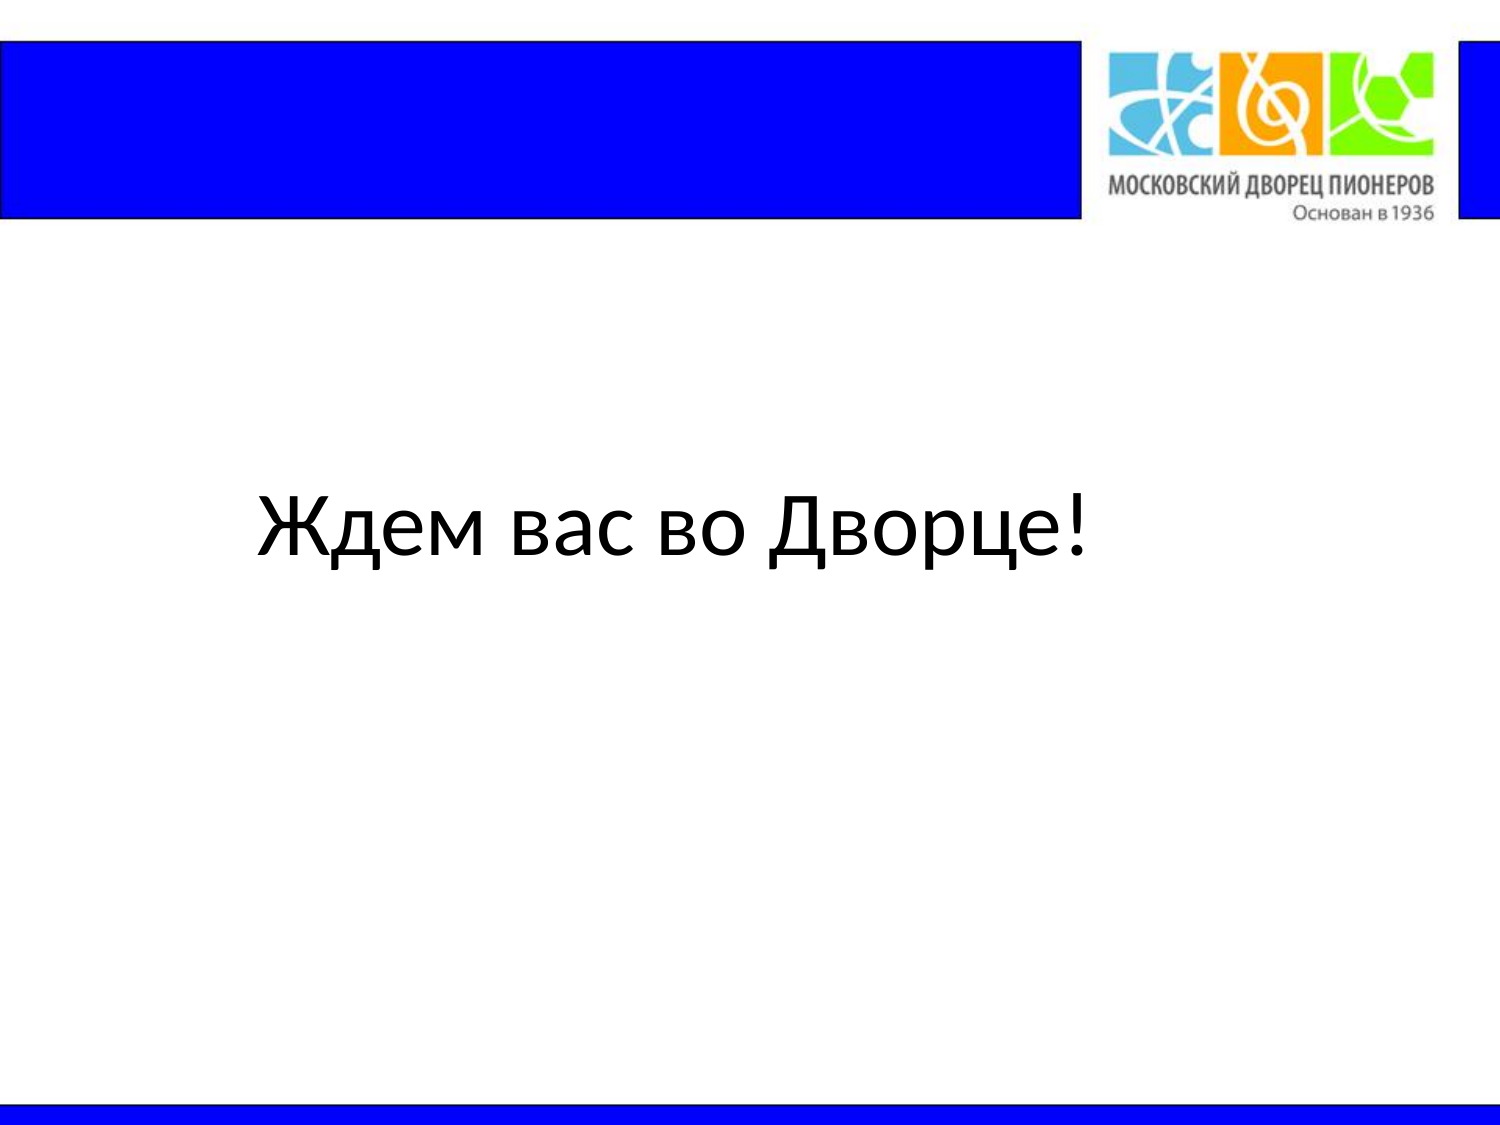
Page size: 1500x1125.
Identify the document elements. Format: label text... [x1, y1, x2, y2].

picture [0, 0, 1500, 1125]
list Ждем вас во Дворце! [242, 456, 1425, 1005]
